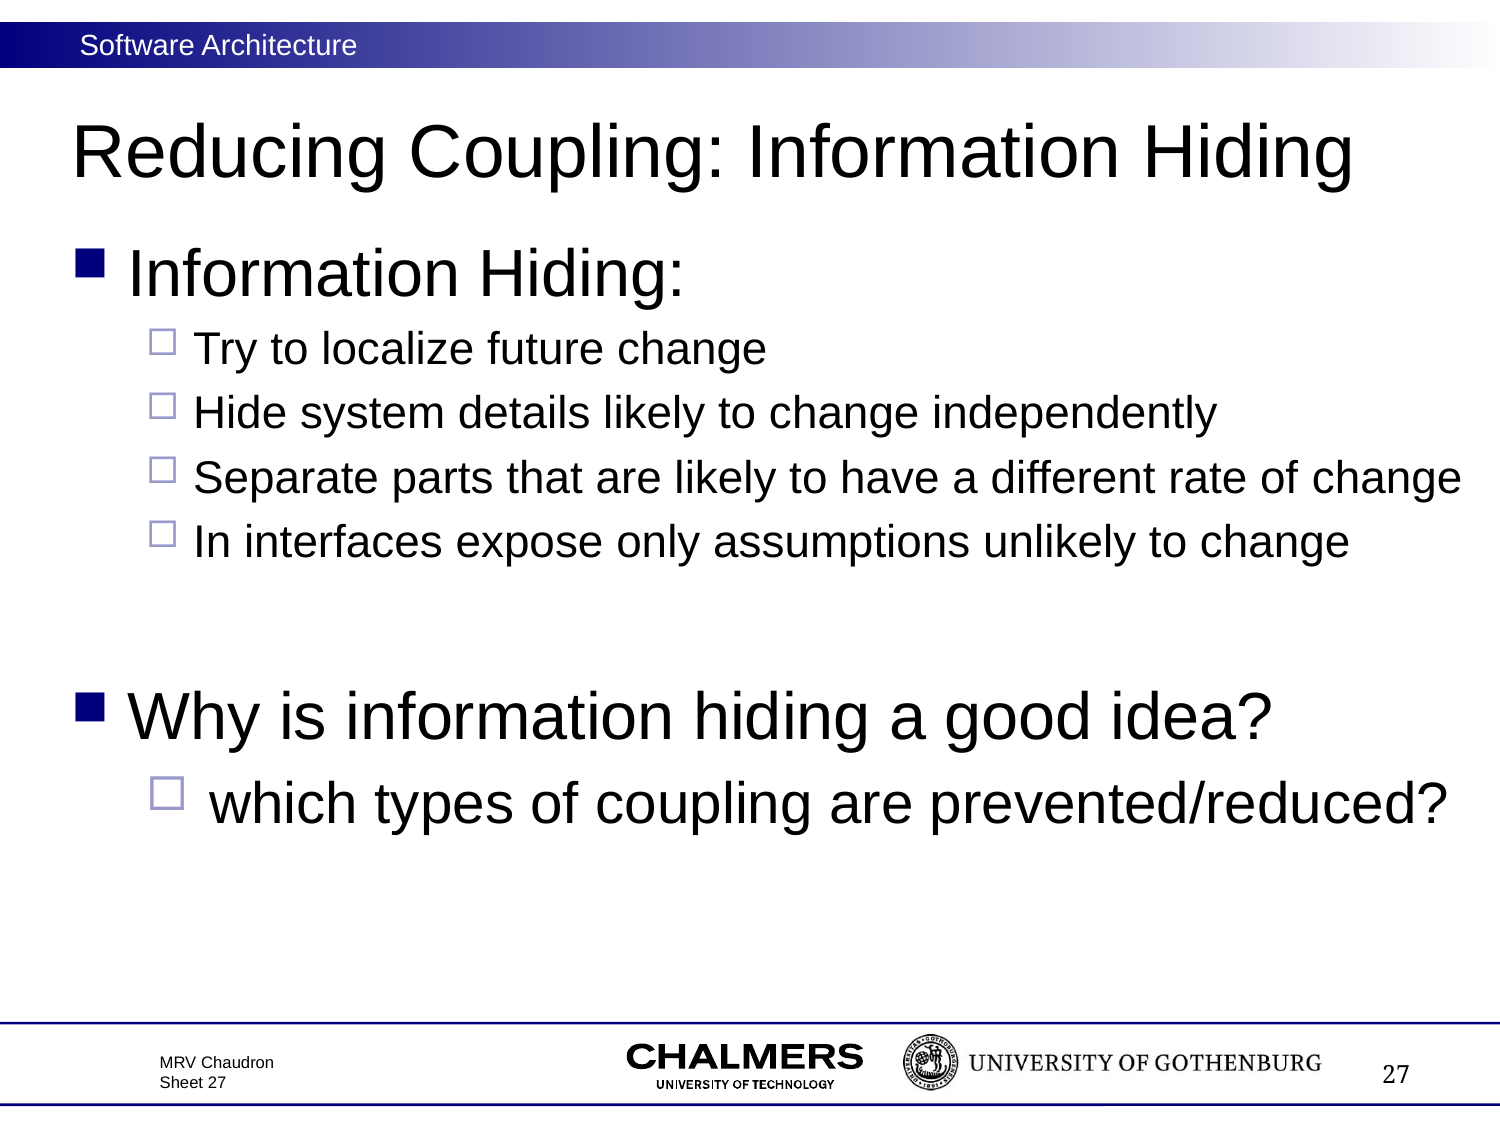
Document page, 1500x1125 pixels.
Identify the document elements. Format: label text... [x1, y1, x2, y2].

title Reducing Coupling: Information Hiding [56, 85, 1460, 210]
footer MRV Chaudron Sheet 27 [144, 1024, 1356, 1100]
list Information Hiding: Try to localize future change Hide system details likely to change independently Separate parts that are likely to have a different rate of change In interfaces expose only assumptions unlikely to change Why is information hiding a good idea? which types of coupling are prevented/reduced? [56, 222, 1500, 1007]
slide_number 27 [1074, 1024, 1426, 1101]
